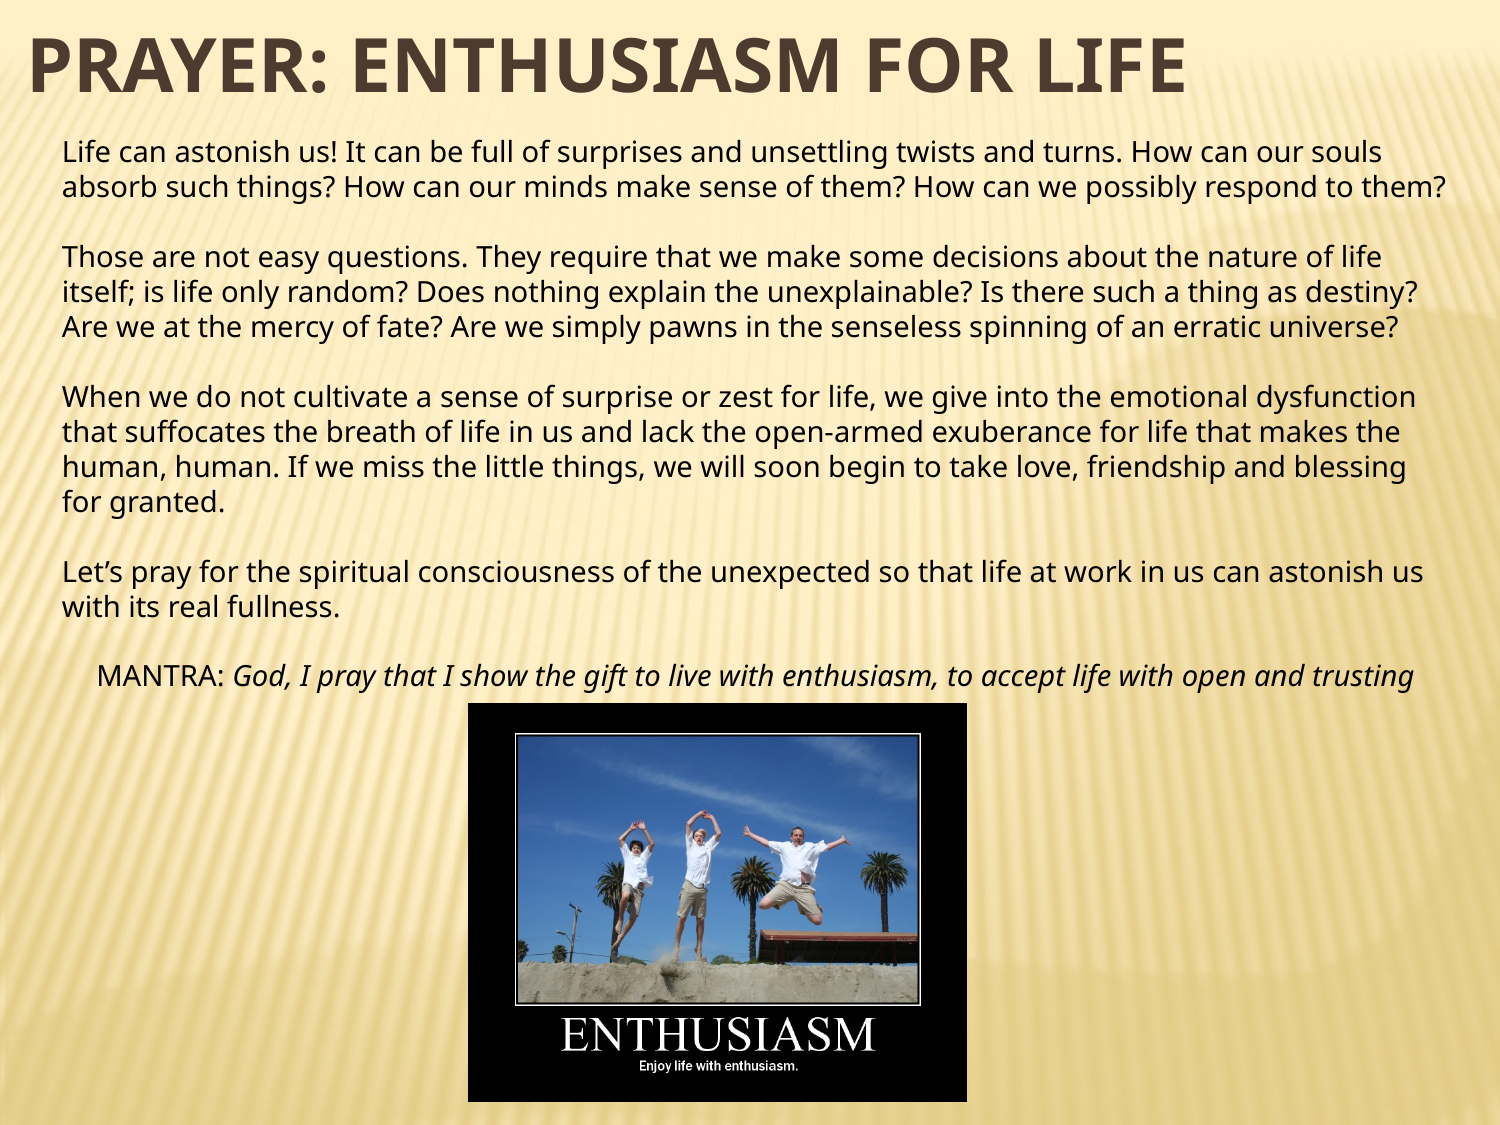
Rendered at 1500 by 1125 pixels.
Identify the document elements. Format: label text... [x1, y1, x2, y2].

text_box Prayer: Enthusiasm for life [11, 10, 1395, 258]
text_box Life can astonish us! It can be full of surprises and unsettling twists and turns. How can our souls absorb such things? How can our minds make sense of them? How can we possibly respond to them? Those are not easy questions. They require that we make some decisions about the nature of life itself; is life only random? Does nothing explain the unexplainable? Is there such a thing as destiny? Are we at the mercy of fate? Are we simply pawns in the senseless spinning of an erratic universe? When we do not cultivate a sense of surprise or zest for life, we give into the emotional dysfunction that suffocates the breath of life in us and lack the open-armed exuberance for life that makes the human, human. If we miss the little things, we will soon begin to take love, friendship and blessing for granted. Let’s pray for the spiritual consciousness of the unexpected so that life at work in us can astonish us with its real fullness. MANTRA: God, I pray that I show the gift to live with enthusiasm, to accept life with open and trusting arms. [46, 125, 1465, 736]
picture [468, 702, 967, 1102]
